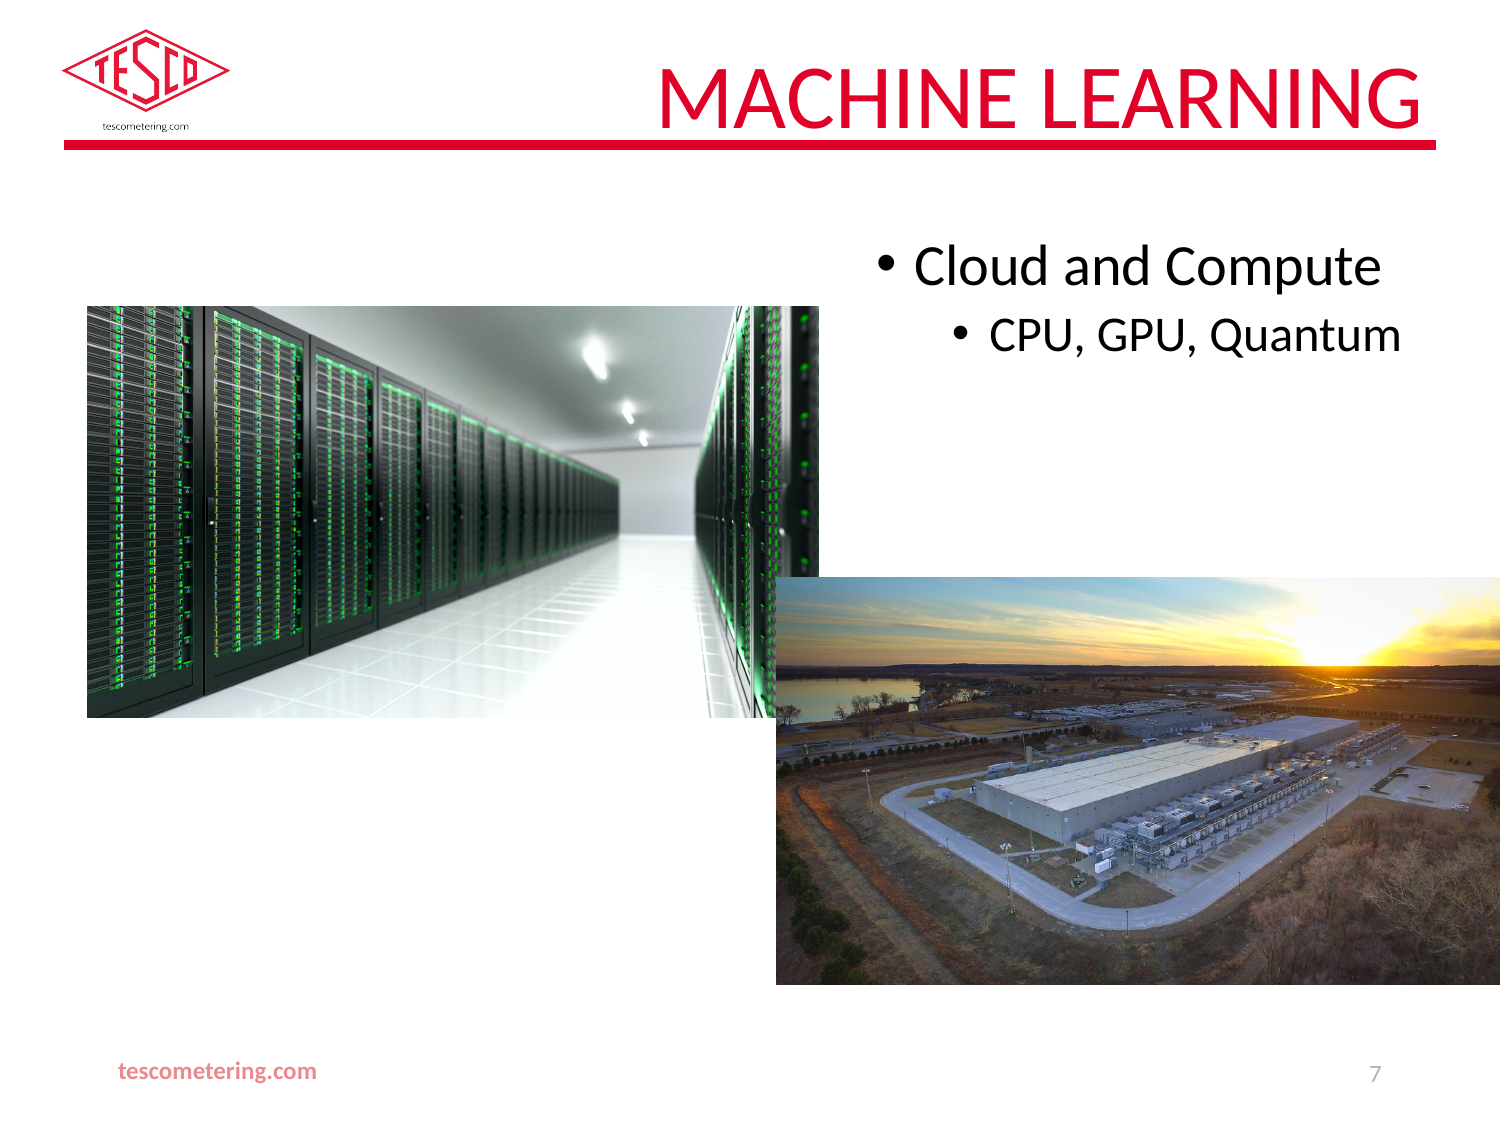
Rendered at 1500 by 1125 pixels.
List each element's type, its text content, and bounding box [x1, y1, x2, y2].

picture [61, 29, 146, 133]
list Cloud and Compute CPU, GPU, Quantum [861, 227, 1500, 447]
title Machine Learning [146, 22, 1440, 176]
footer tescometering.com [103, 1039, 610, 1100]
slide_number 7 [1059, 1042, 1397, 1103]
picture [87, 306, 1500, 985]
